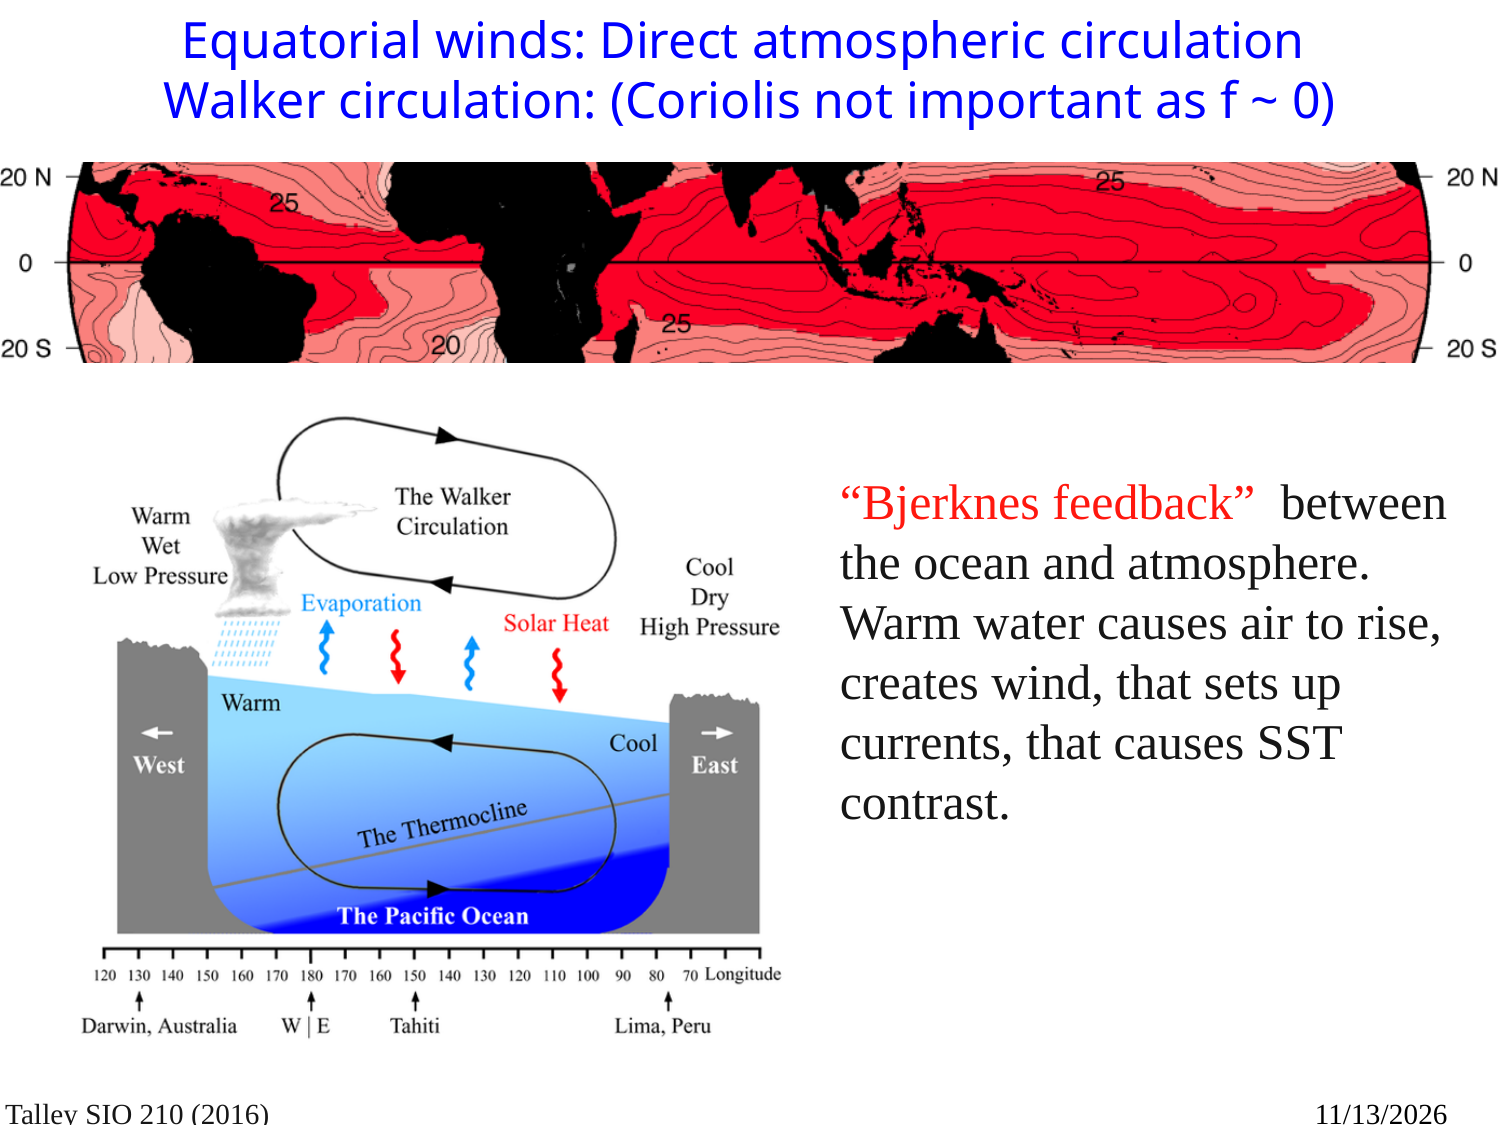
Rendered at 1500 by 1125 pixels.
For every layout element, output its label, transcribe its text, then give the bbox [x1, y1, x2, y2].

footer Talley SIO 210 (2016) [0, 1087, 376, 1125]
picture [74, 399, 797, 1048]
title Equatorial winds: Direct atmospheric circulation Walker circulation: (Coriolis not important as f ~ 0) [0, 0, 1500, 138]
text_box “Bjerknes feedback” between the ocean and atmosphere. Warm water causes air to rise, creates wind, that sets up currents, that causes SST contrast. [825, 462, 1463, 838]
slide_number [1299, 1087, 1500, 1125]
picture [0, 162, 1500, 363]
